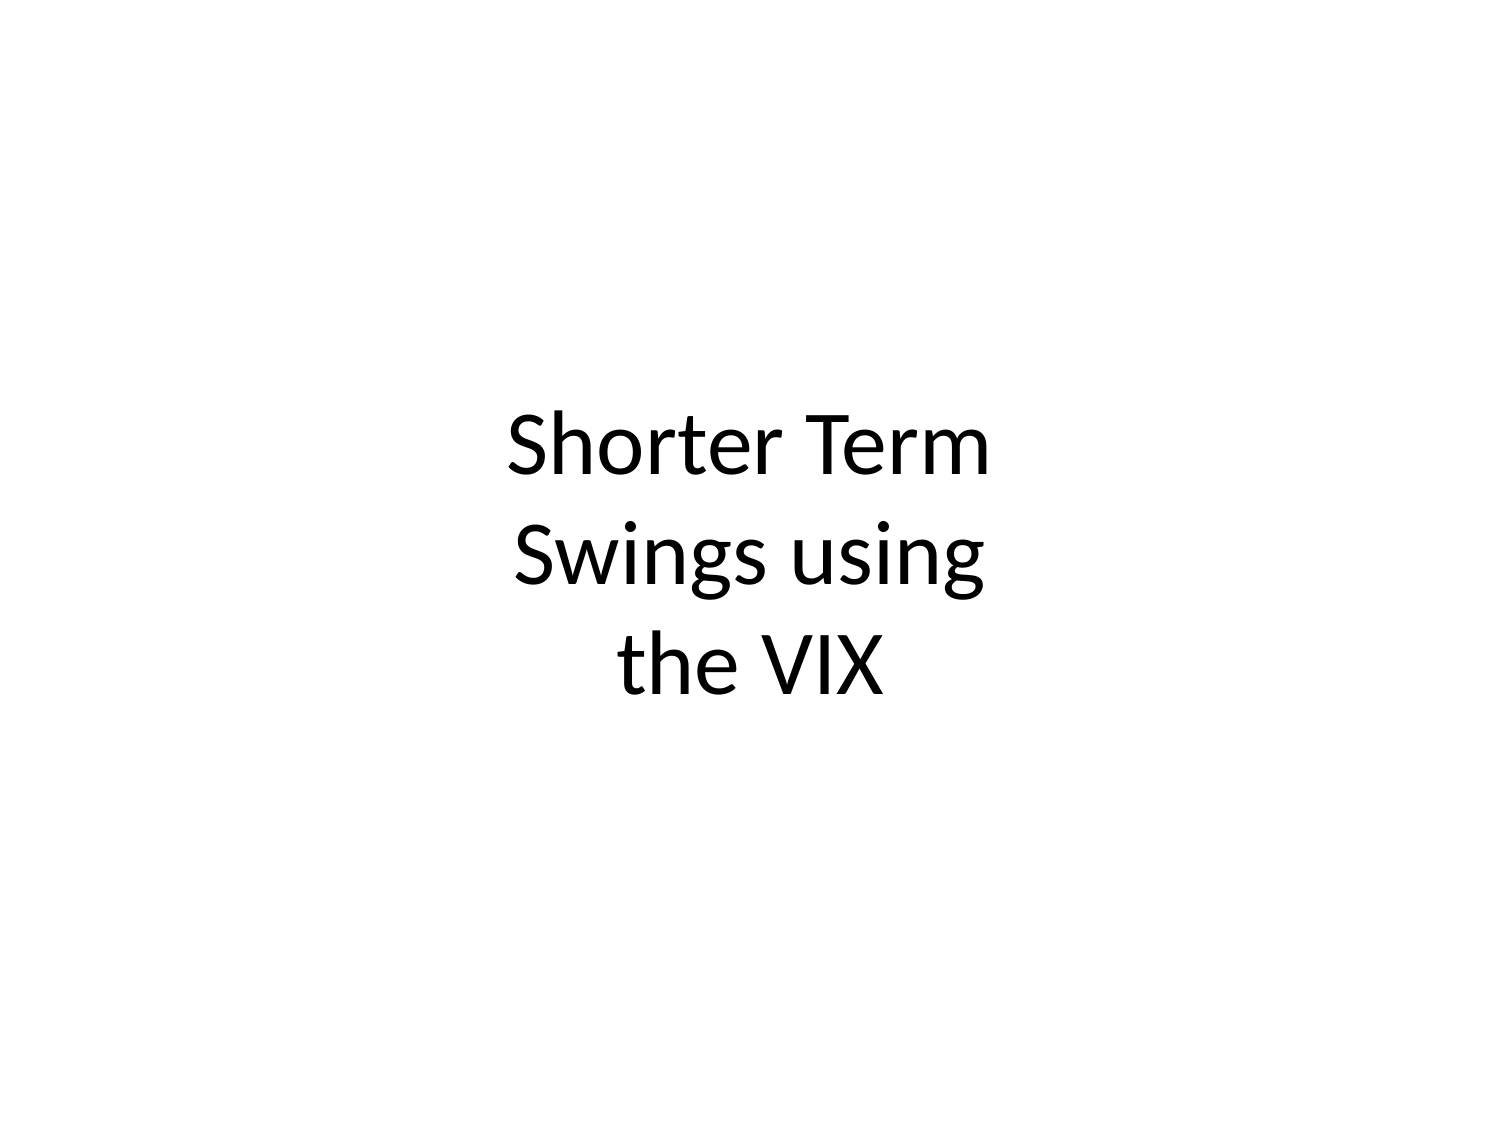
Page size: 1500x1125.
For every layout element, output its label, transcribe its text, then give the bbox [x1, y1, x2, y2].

title Shorter Term Swings using the VIX [75, 45, 1425, 1050]
